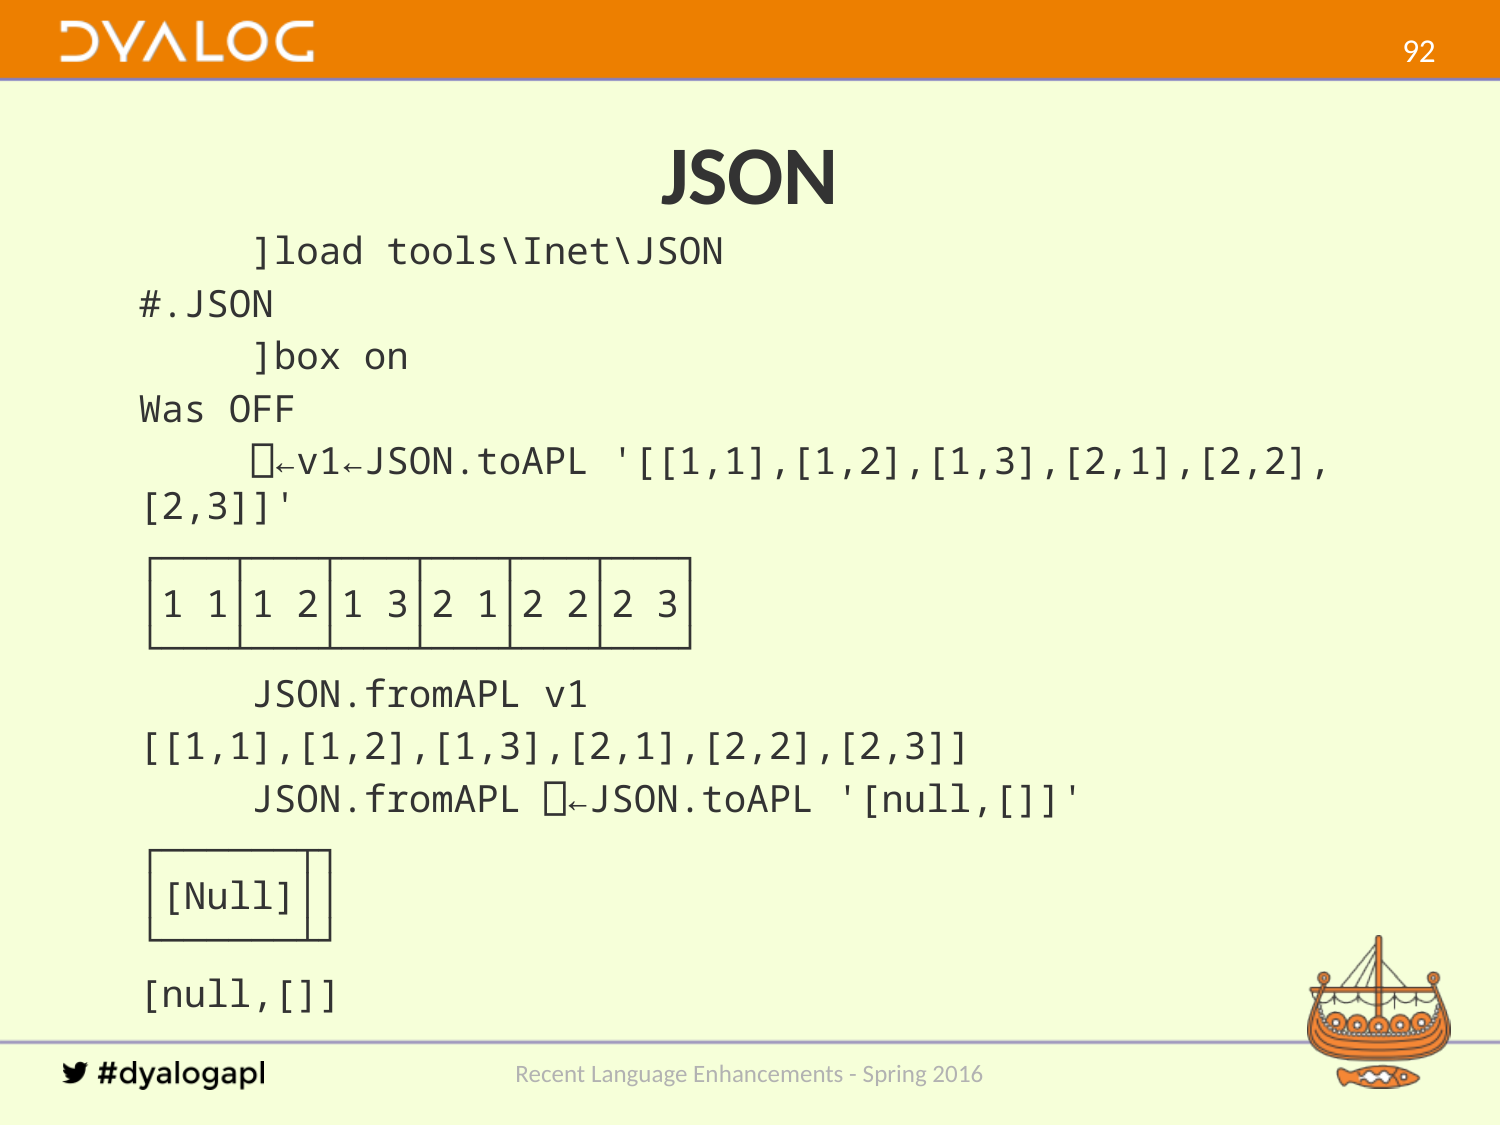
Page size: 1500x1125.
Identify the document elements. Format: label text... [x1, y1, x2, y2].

footer Recent Language Enhancements - Spring 2016 [395, 1042, 1105, 1103]
list ]load tools\Inet\JSON #.JSON ]box on Was OFF ⎕←v1←JSON.toAPL '[[1,1],[1,2],[1,3],[2,1],[2,2],[2,3]]' ┌───┬───┬───┬───┬───┬───┐ │1 1│1 2│1 3│2 1│2 2│2 3│ └───┴───┴───┴───┴───┴───┘ JSON.fromAPL v1 [[1,1],[1,2],[1,3],[2,1],[2,2],[2,3]] JSON.fromAPL ⎕←JSON.toAPL '[null,[]]' ┌──────┬┐ │[Null]││ └──────┴┘ [null,[]] [123, 219, 1376, 988]
slide_number 91 [1293, 19, 1451, 79]
title JSON [123, 113, 1376, 219]
picture [0, 0, 1500, 1125]
